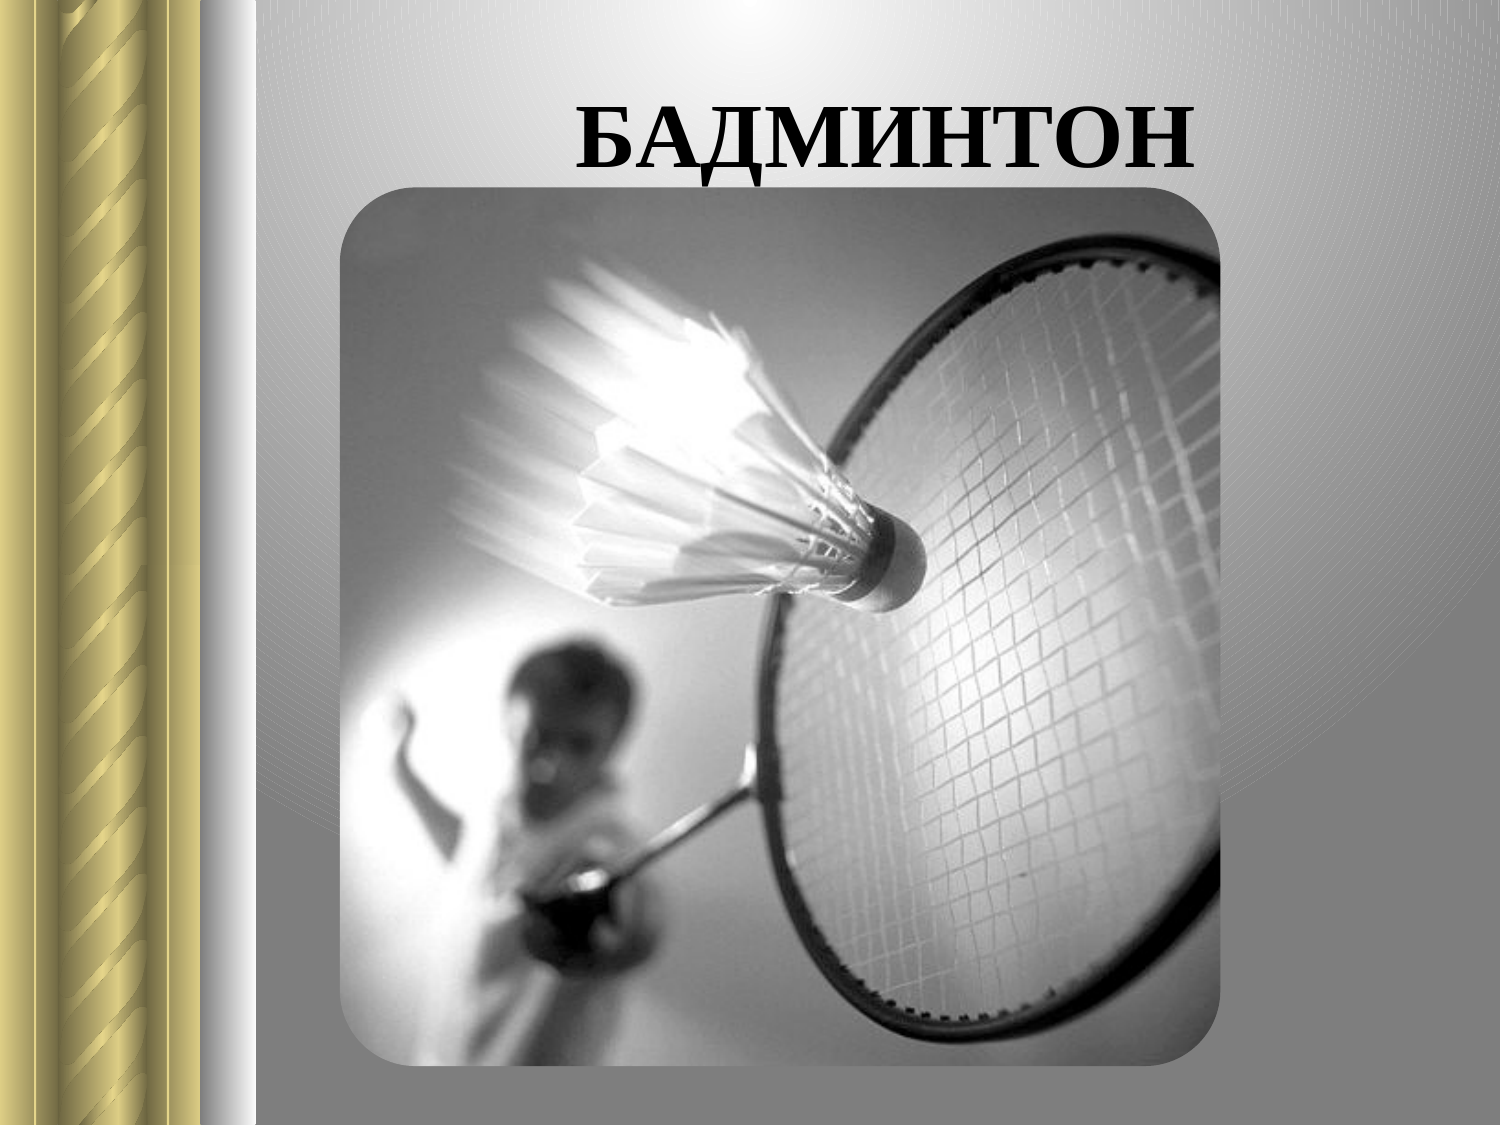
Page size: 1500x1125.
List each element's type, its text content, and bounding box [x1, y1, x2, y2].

picture [339, 187, 1221, 1067]
title БАДМИНТОН [270, 37, 1500, 226]
